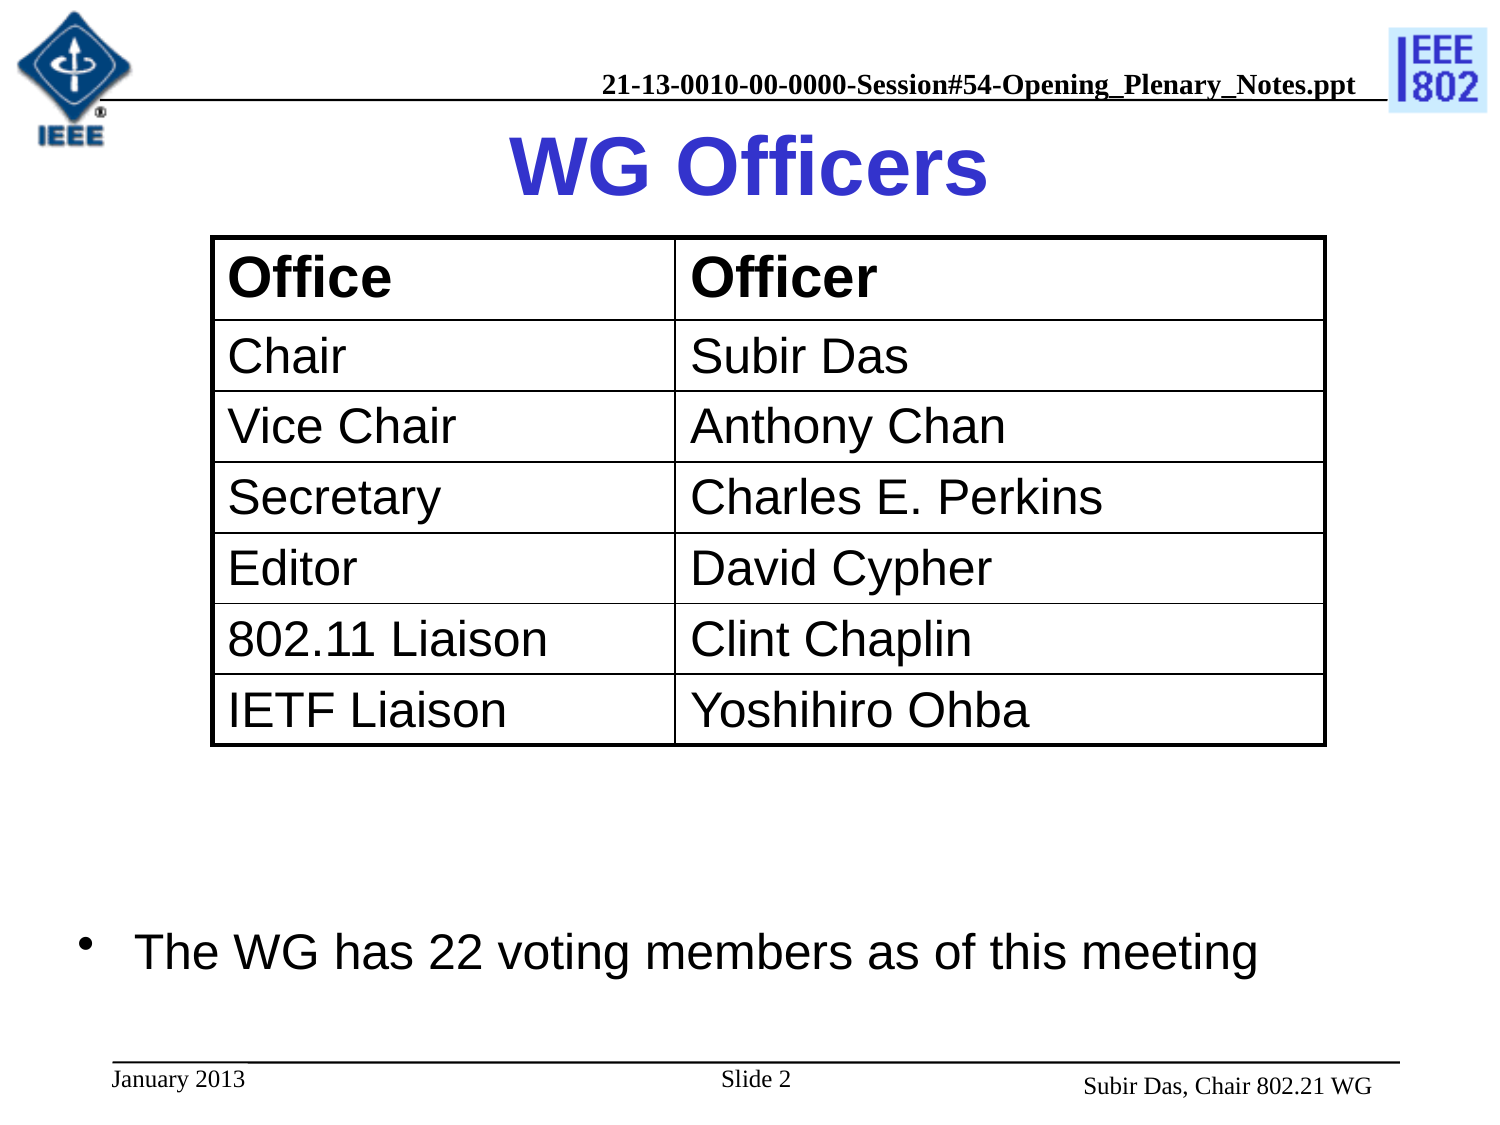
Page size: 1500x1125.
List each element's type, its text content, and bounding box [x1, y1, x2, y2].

text_box January 2013 [94, 1062, 263, 1093]
table_cell Editor [215, 534, 674, 603]
table_cell Vice Chair [215, 392, 674, 461]
table_cell 802.11 Liaison [215, 604, 674, 673]
picture [12, 9, 137, 150]
table_cell Secretary [215, 463, 674, 532]
table_cell Anthony Chan [676, 392, 1323, 461]
title WG Officers [112, 112, 1388, 213]
table_cell Chair [215, 321, 674, 390]
table_cell David Cypher [676, 534, 1323, 603]
text_box The WG has 22 voting members as of this meeting [62, 912, 1400, 1013]
table_cell IETF Liaison [215, 675, 674, 743]
picture [1374, 9, 1499, 138]
table_cell Yoshihiro Ohba [676, 675, 1323, 743]
slide_number Slide 2 [712, 1061, 800, 1093]
table_cell Charles E. Perkins [676, 463, 1323, 532]
table_cell Subir Das [676, 321, 1323, 390]
table_header Office [215, 240, 674, 319]
table_cell Clint Chaplin [676, 604, 1323, 673]
table_header Officer [676, 240, 1323, 319]
text_box Subir Das, Chair 802.21 WG [1037, 1062, 1413, 1125]
